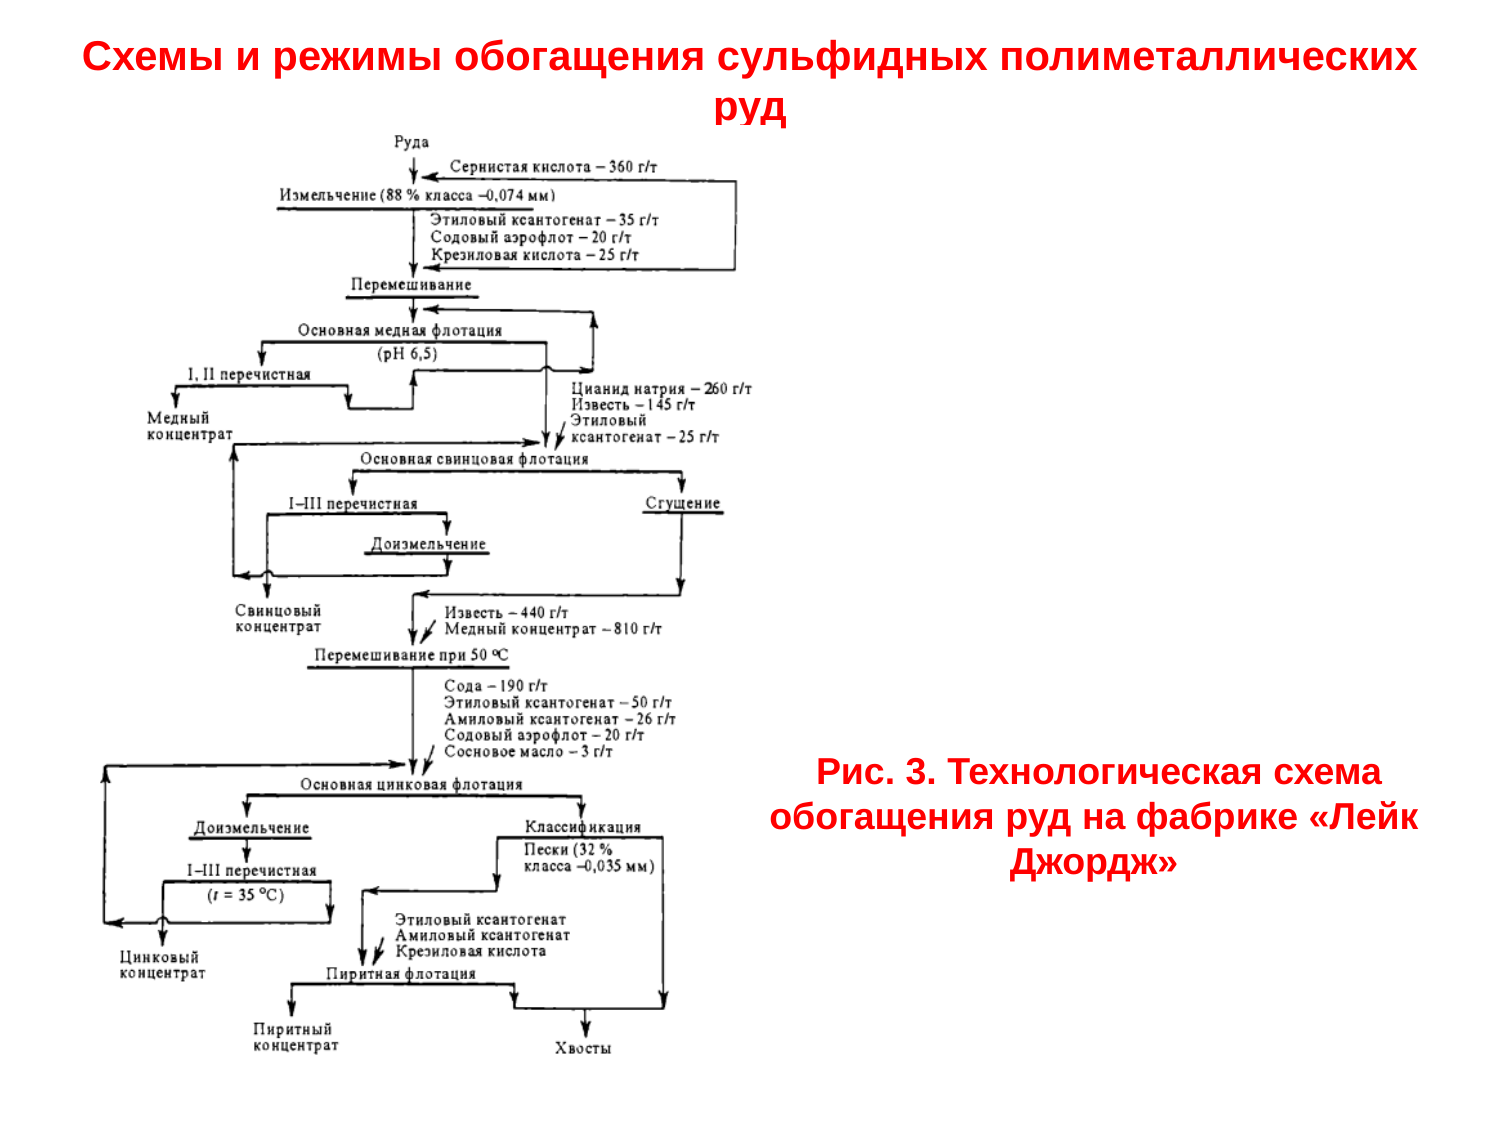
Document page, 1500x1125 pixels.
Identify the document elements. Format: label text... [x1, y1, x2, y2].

text_box Схемы и режимы обогащения сульфидных полиметаллических руд [47, 21, 1453, 136]
picture [100, 125, 767, 1055]
text_box Рис. 3. Технологическая схема обогащения руд на фабрике «Лейк Джордж» [771, 739, 1453, 890]
